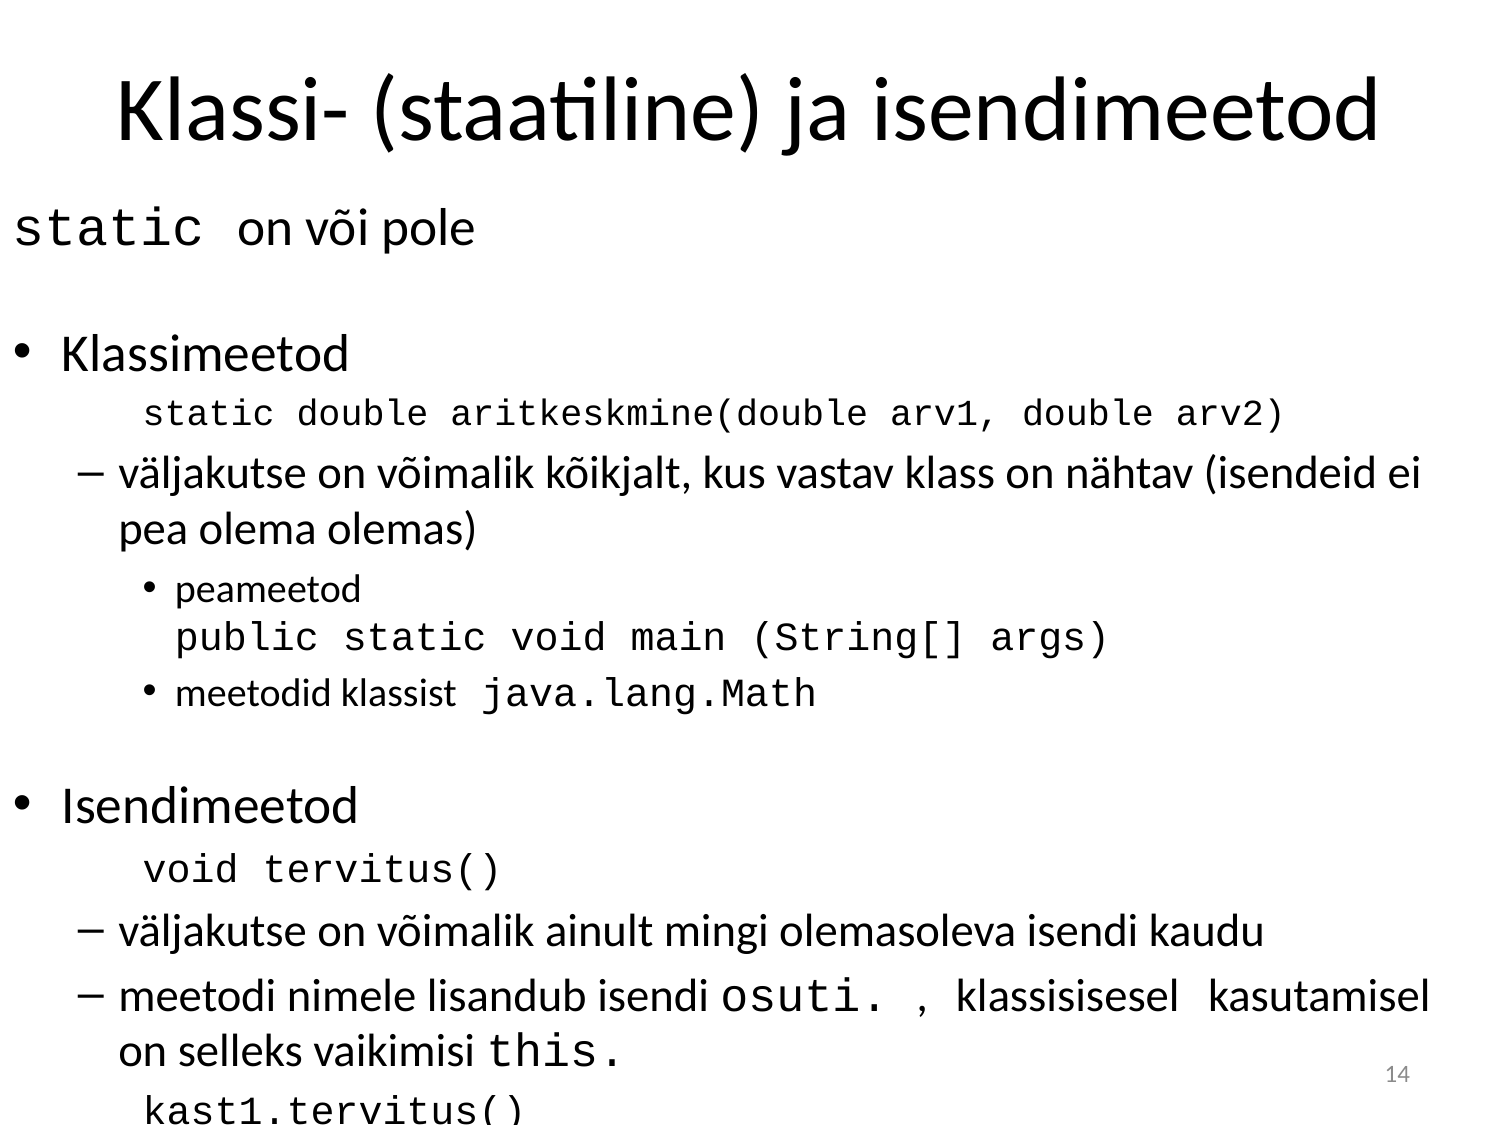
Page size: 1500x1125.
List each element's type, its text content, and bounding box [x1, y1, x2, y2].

slide_number 14 [1074, 1042, 1425, 1103]
title Klassi- (staatiline) ja isendimeetod [75, 10, 1425, 184]
list static on või pole Klassimeetod static double aritkeskmine(double arv1, double arv2) väljakutse on võimalik kõikjalt, kus vastav klass on nähtav (isendeid ei pea olema olemas) peameetod public static void main (String[] args) meetodid klassist java.lang.Math Isendimeetod void tervitus() väljakutse on võimalik ainult mingi olemasoleva isendi kaudu meetodi nimele lisandub isendi osuti. , klassisisesel kasutamisel on selleks vaikimisi this. kast1.tervitus() [0, 184, 1498, 1125]
